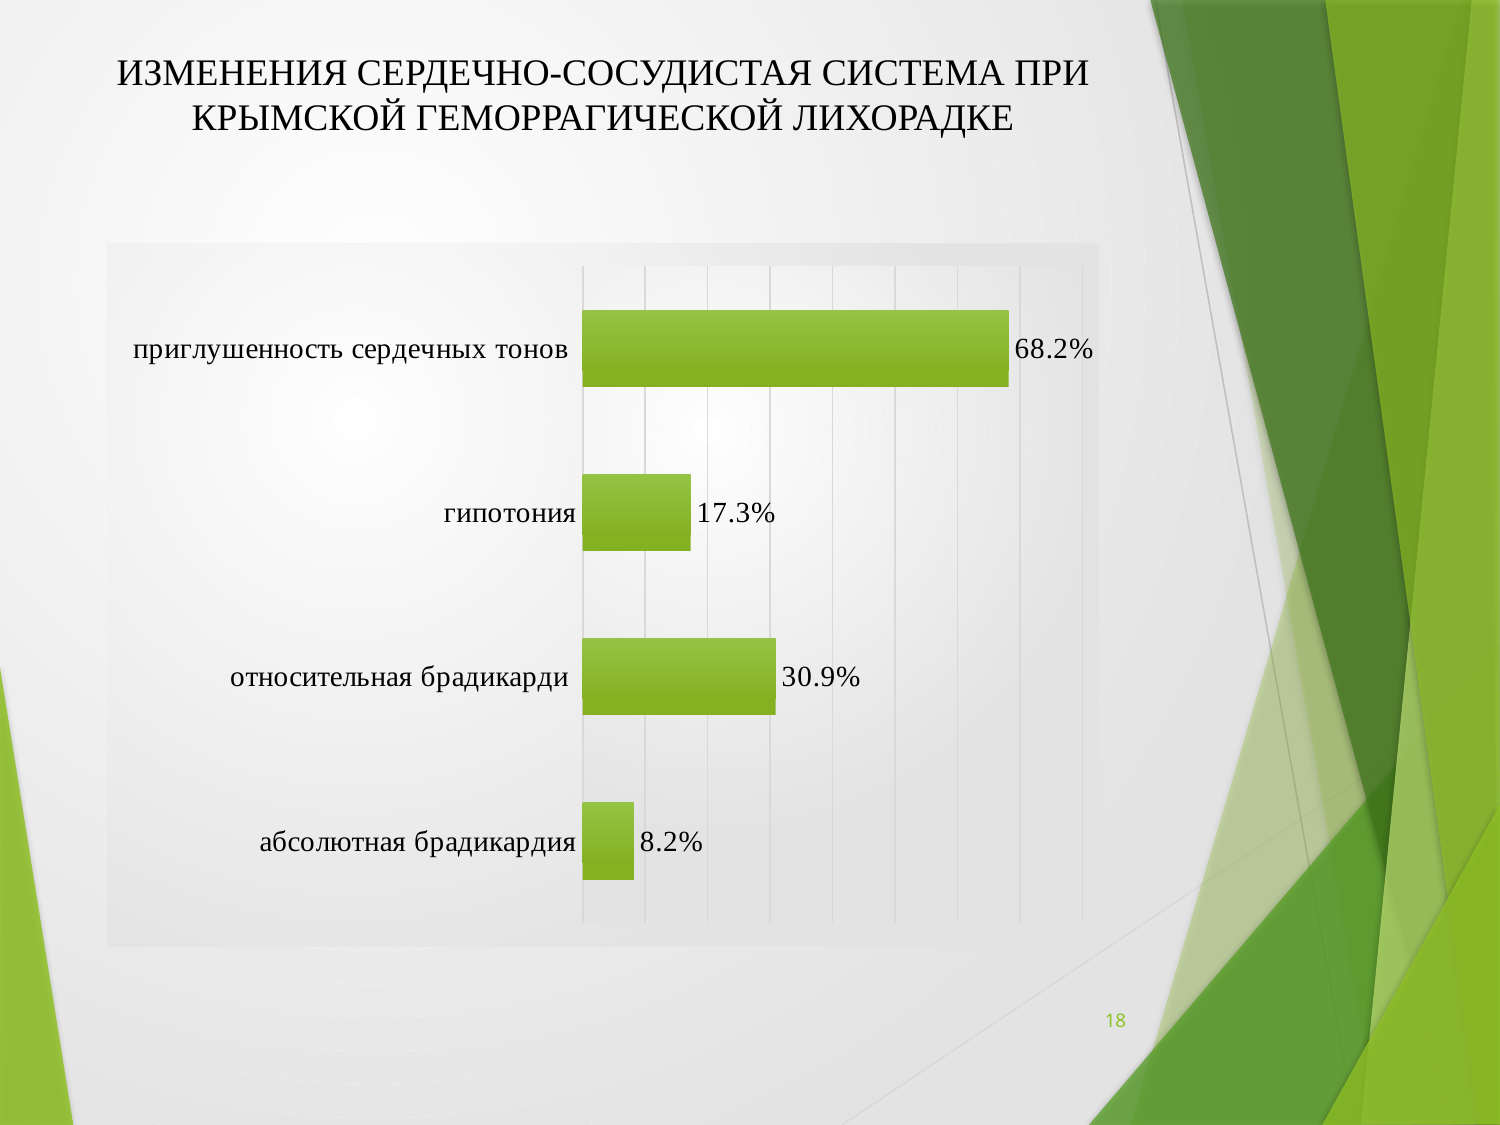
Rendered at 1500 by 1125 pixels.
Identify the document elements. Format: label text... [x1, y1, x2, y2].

title ИЗМЕНЕНИЯ СЕРДЕЧНО-СОСУДИСТАЯ СИСТЕМА ПРИ КРЫМСКОЙ ГЕМОРРАГИЧЕСКОЙ ЛИХОРАДКЕ [89, 40, 1118, 161]
chart [106, 243, 1100, 947]
slide_number 18 [1057, 991, 1142, 1051]
